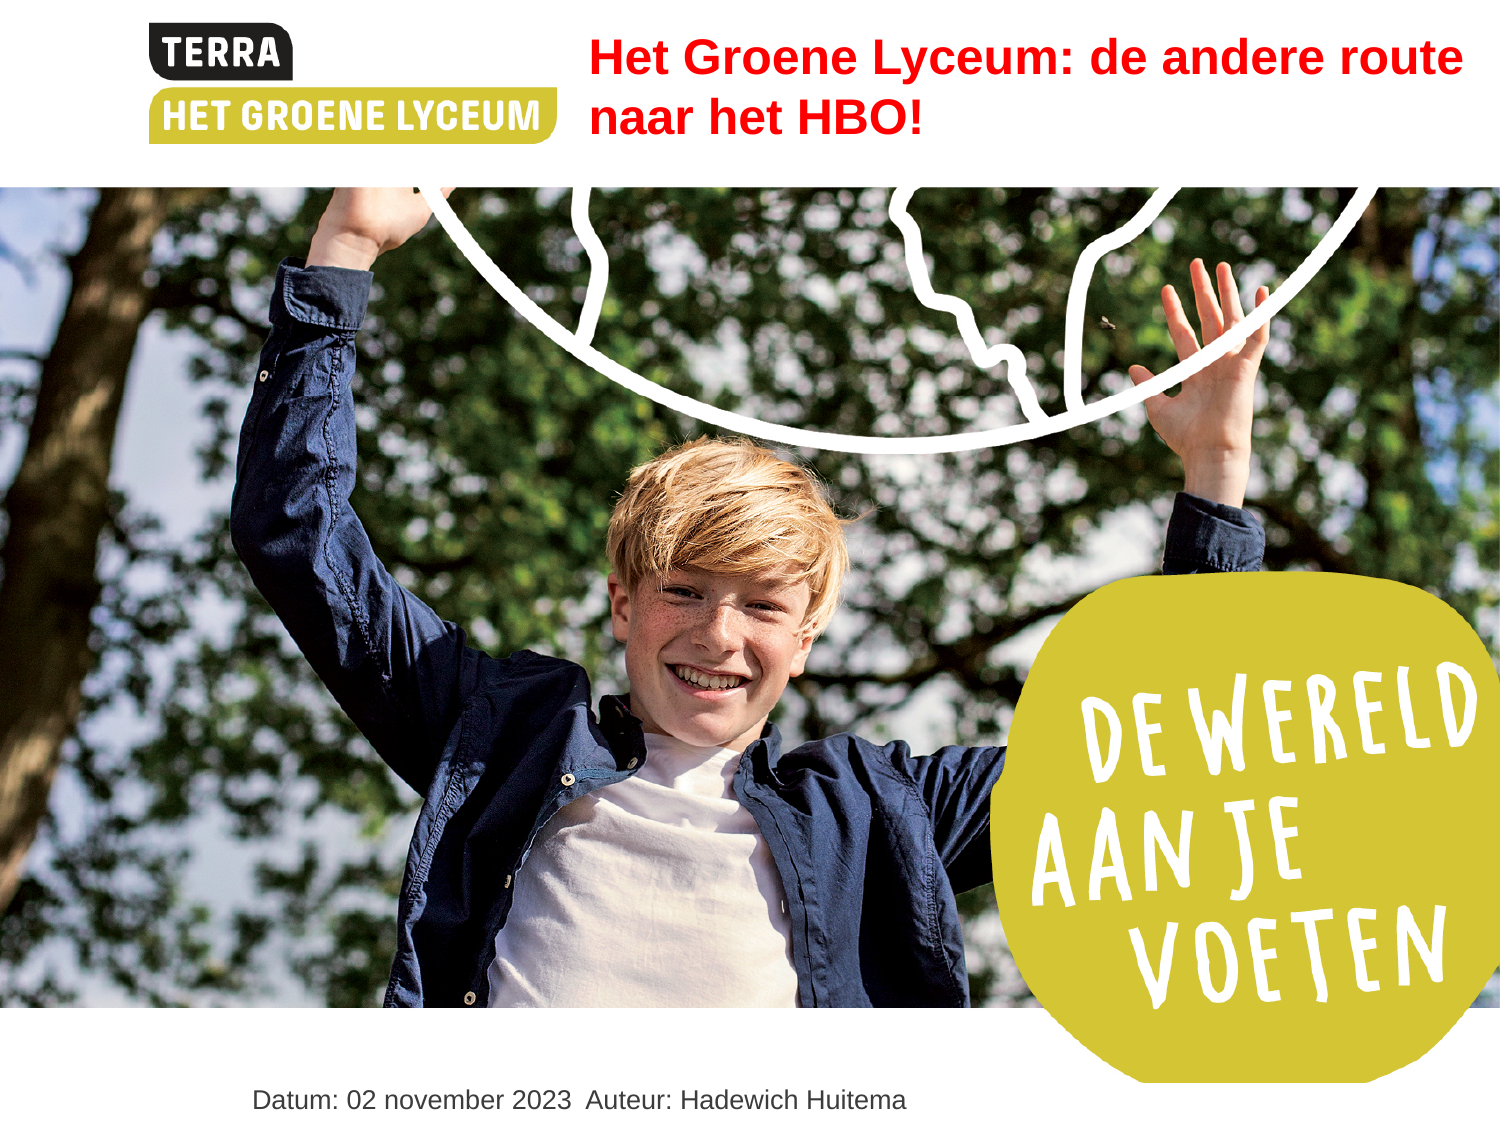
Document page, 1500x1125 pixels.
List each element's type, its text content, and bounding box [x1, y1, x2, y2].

footer Datum: 02 november 2023 Auteur: Hadewich Huitema [252, 1082, 1148, 1116]
title Het Groene Lyceum: de andere route naar het HBO! [588, 24, 1500, 200]
picture [0, 0, 1500, 1083]
